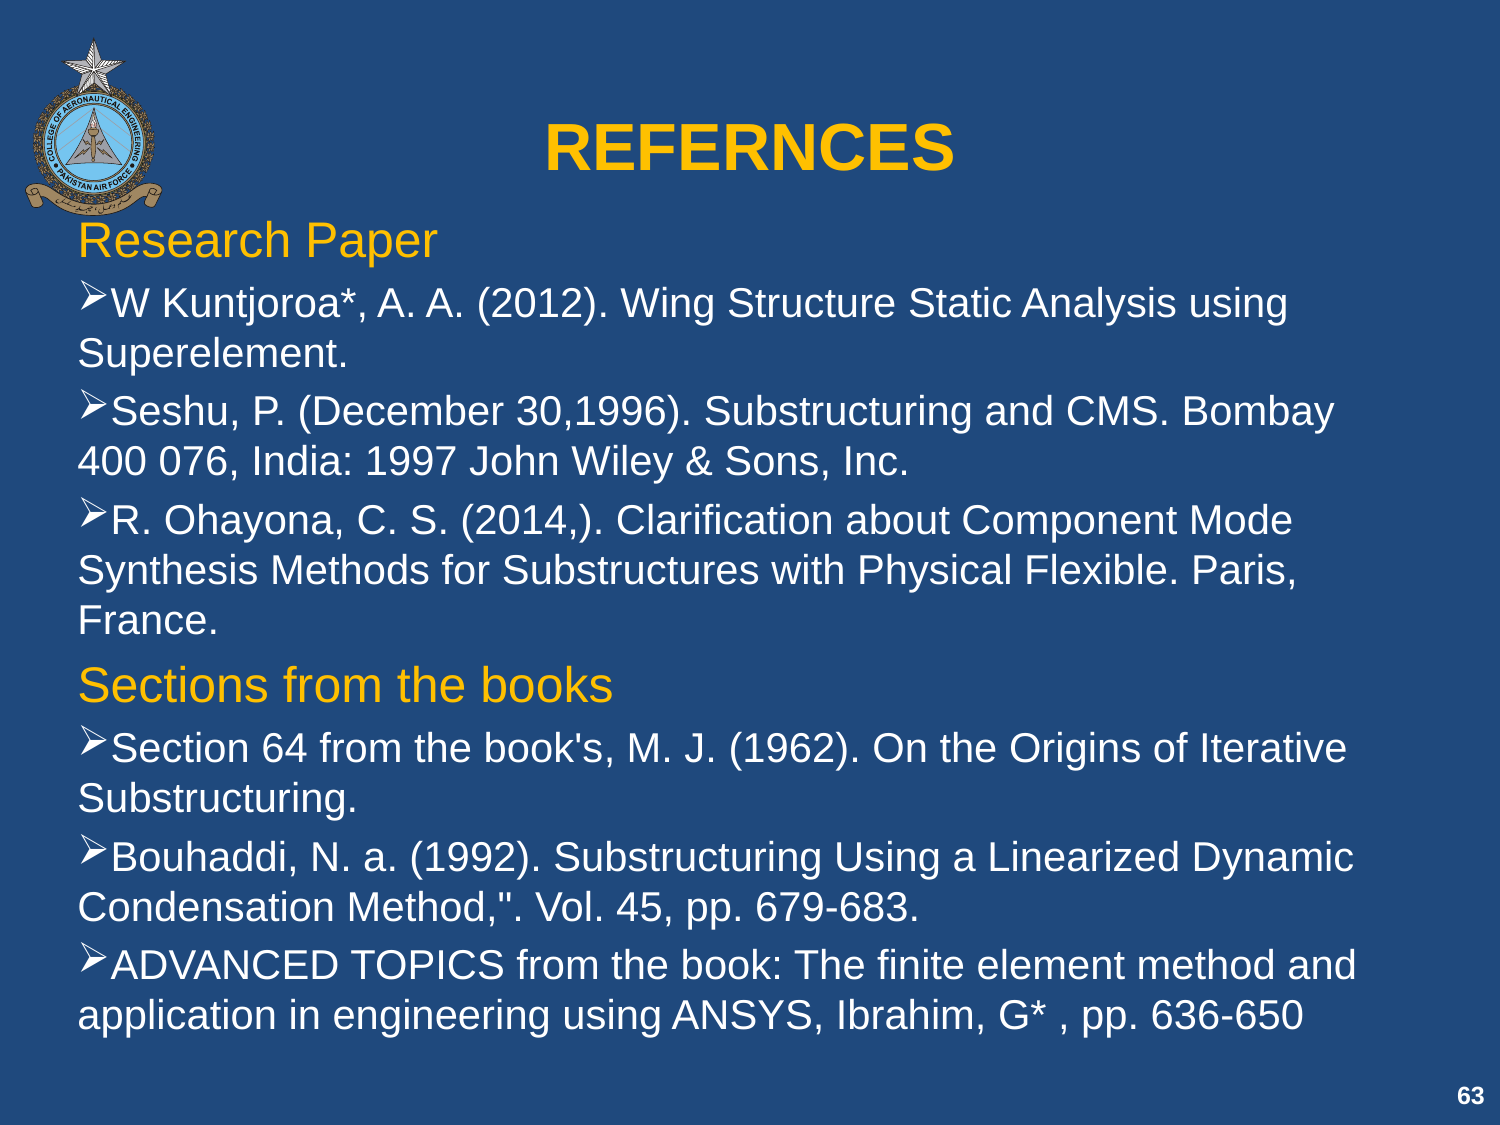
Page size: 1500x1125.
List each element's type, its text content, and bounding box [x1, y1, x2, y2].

title REFERNCES [74, 49, 1426, 238]
slide_number 63 [1400, 1065, 1500, 1125]
list Research Paper W Kuntjoroa*, A. A. (2012). Wing Structure Static Analysis using Superelement. Seshu, P. (December 30,1996). Substructuring and CMS. Bombay 400 076, India: 1997 John Wiley & Sons, Inc. R. Ohayona, C. S. (2014,). Clarification about Component Mode Synthesis Methods for Substructures with Physical Flexible. Paris, France. Sections from the books Section 64 from the book's, M. J. (1962). On the Origins of Iterative Substructuring. Bouhaddi, N. a. (1992). Substructuring Using a Linearized Dynamic Condensation Method,". Vol. 45, pp. 679-683. ADVANCED TOPICS from the book: The finite element method and application in engineering using ANSYS, Ibrahim, G* , pp. 636-650 [62, 199, 1413, 993]
